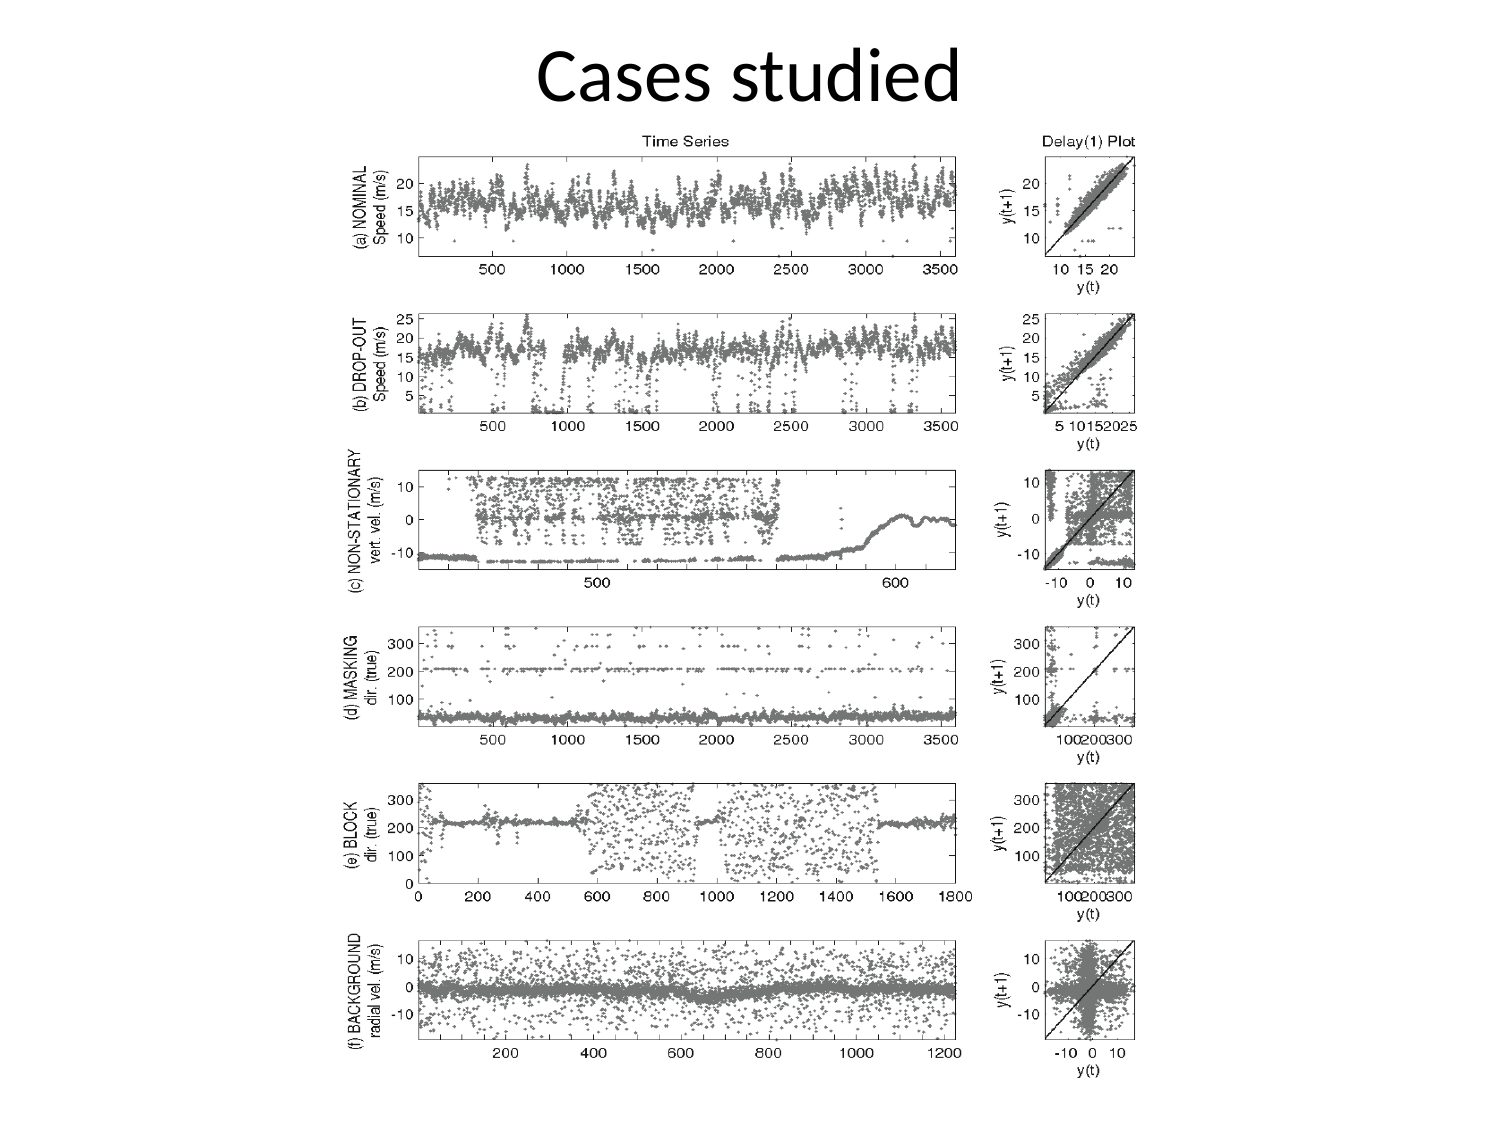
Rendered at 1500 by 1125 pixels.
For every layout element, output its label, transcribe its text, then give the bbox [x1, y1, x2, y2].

text_box Cases studied [74, 16, 1425, 125]
picture [334, 124, 1149, 1080]
